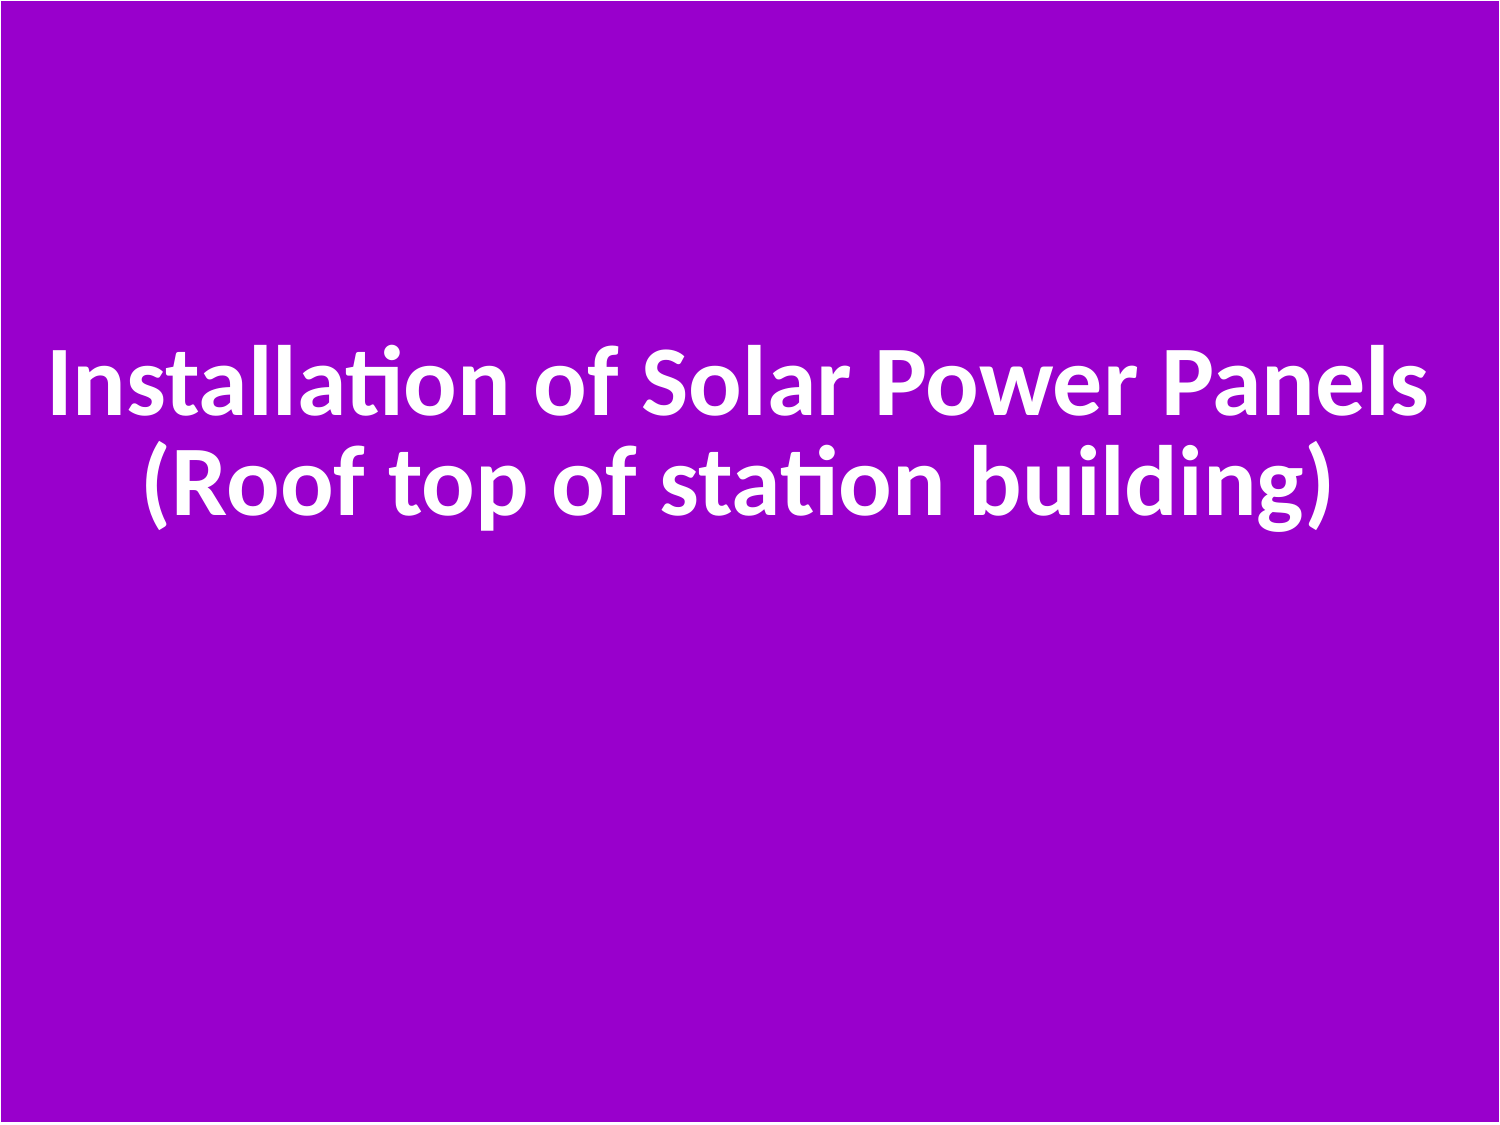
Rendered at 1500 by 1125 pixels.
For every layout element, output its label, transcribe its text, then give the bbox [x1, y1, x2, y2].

table_header Installation of Solar Power Panels (Roof top of station building) [1, 1, 1499, 1122]
